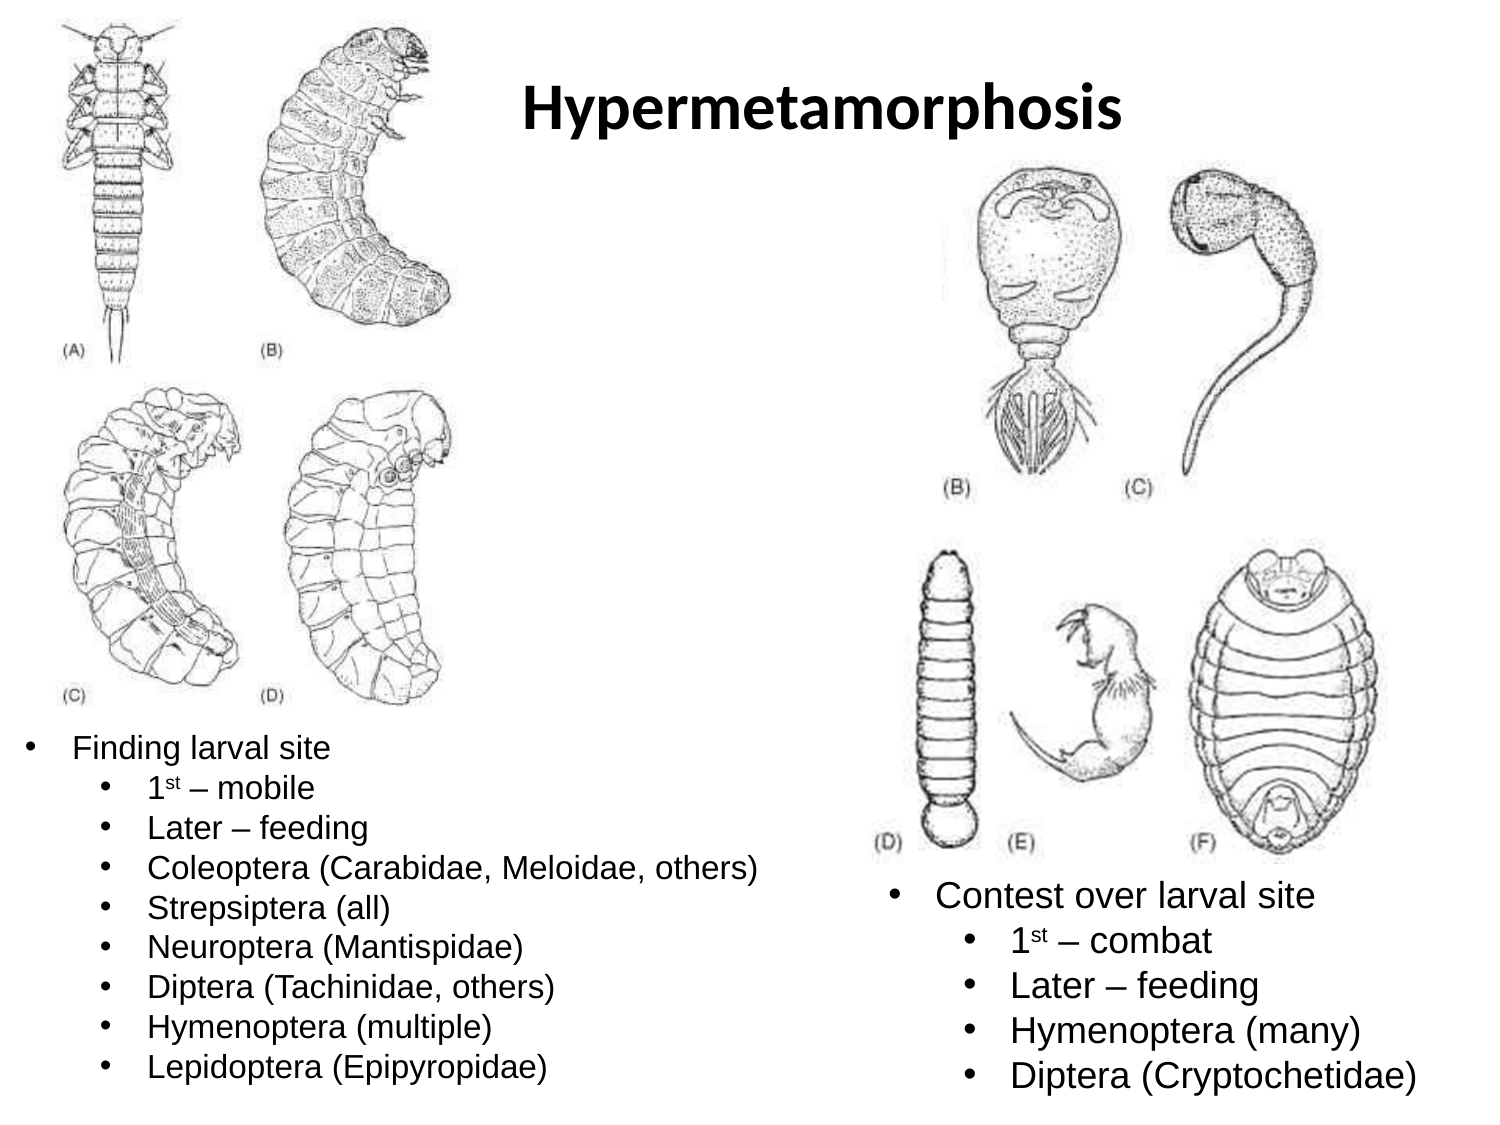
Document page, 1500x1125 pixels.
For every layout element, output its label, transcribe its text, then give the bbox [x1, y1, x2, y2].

text_box Contest over larval site 1st – combat Later – feeding Hymenoptera (many) Diptera (Cryptochetidae) [873, 872, 1433, 1104]
picture [777, 527, 1452, 864]
picture [6, 6, 517, 717]
title Hypermetamorphosis [522, 44, 1165, 162]
text_box Finding larval site 1st – mobile Later – feeding Coleoptera (Carabidae, Meloidae, others) Strepsiptera (all) Neuroptera (Mantispidae) Diptera (Tachinidae, others) Hymenoptera (multiple) Lepidoptera (Epipyropidae) [10, 718, 779, 1093]
picture [940, 145, 1388, 515]
